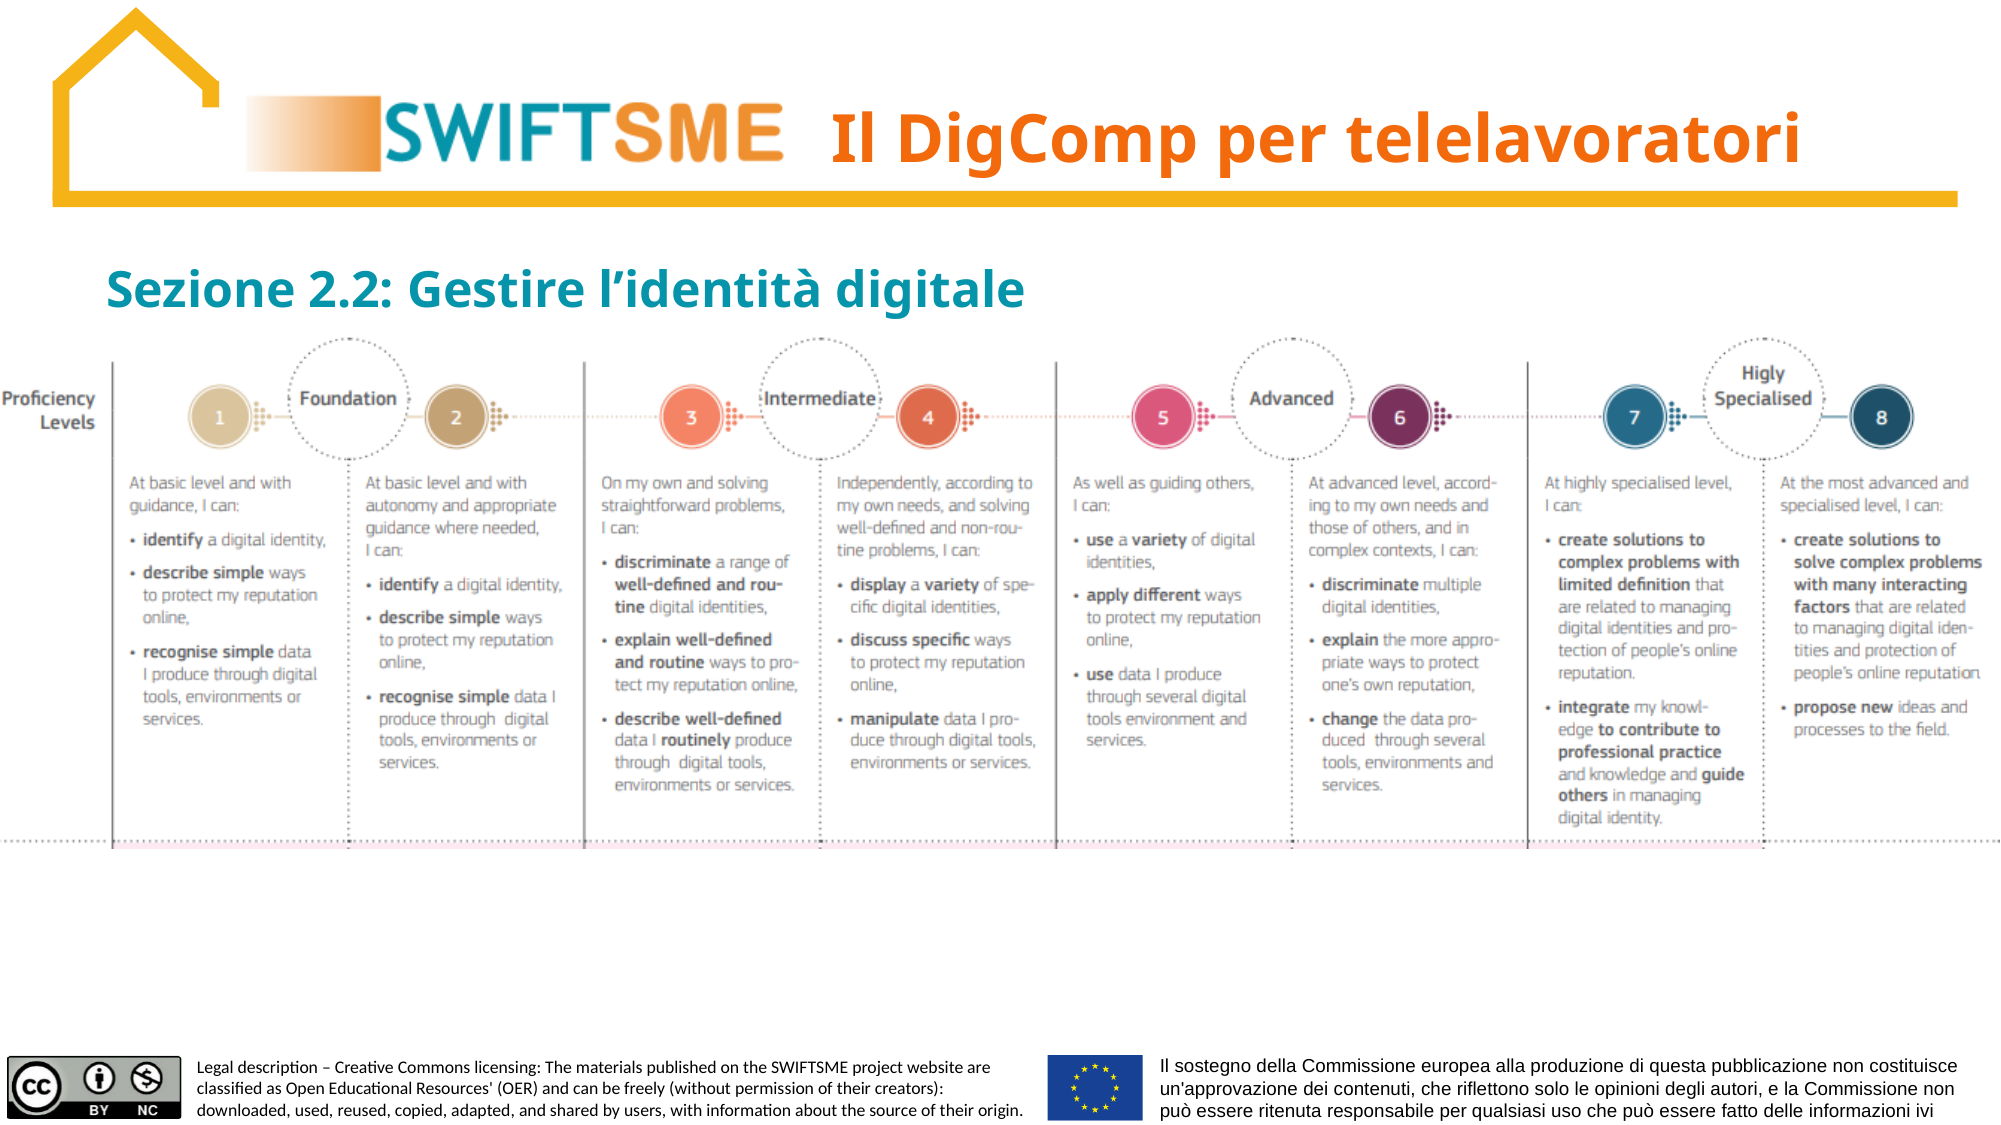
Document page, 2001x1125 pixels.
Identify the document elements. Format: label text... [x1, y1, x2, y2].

picture [0, 326, 2000, 849]
picture [6, 1055, 182, 1119]
text_box Il sostegno della Commissione europea alla produzione di questa pubblicazione non costituisce un'approvazione dei contenuti, che riflettono solo le opinioni degli autori, e la Commissione non può essere ritenuta responsabile per qualsiasi uso che può essere fatto delle informazioni ivi presenti. [1144, 1046, 2000, 1125]
text_box Legal description – Creative Commons licensing: The materials published on the SWIFTSME project website are classified as Open Educational Resources' (OER) and can be freely (without permission of their creators): downloaded, used, reused, copied, adapted, and shared by users, with information about the source of their origin. [181, 1048, 1048, 1125]
text_box Sezione 2.2: Gestire l’identità digitale [91, 250, 1909, 326]
text_box Il DigComp per telelavoratori [817, 88, 2000, 183]
picture [1047, 1055, 1148, 1121]
picture [231, 80, 799, 187]
